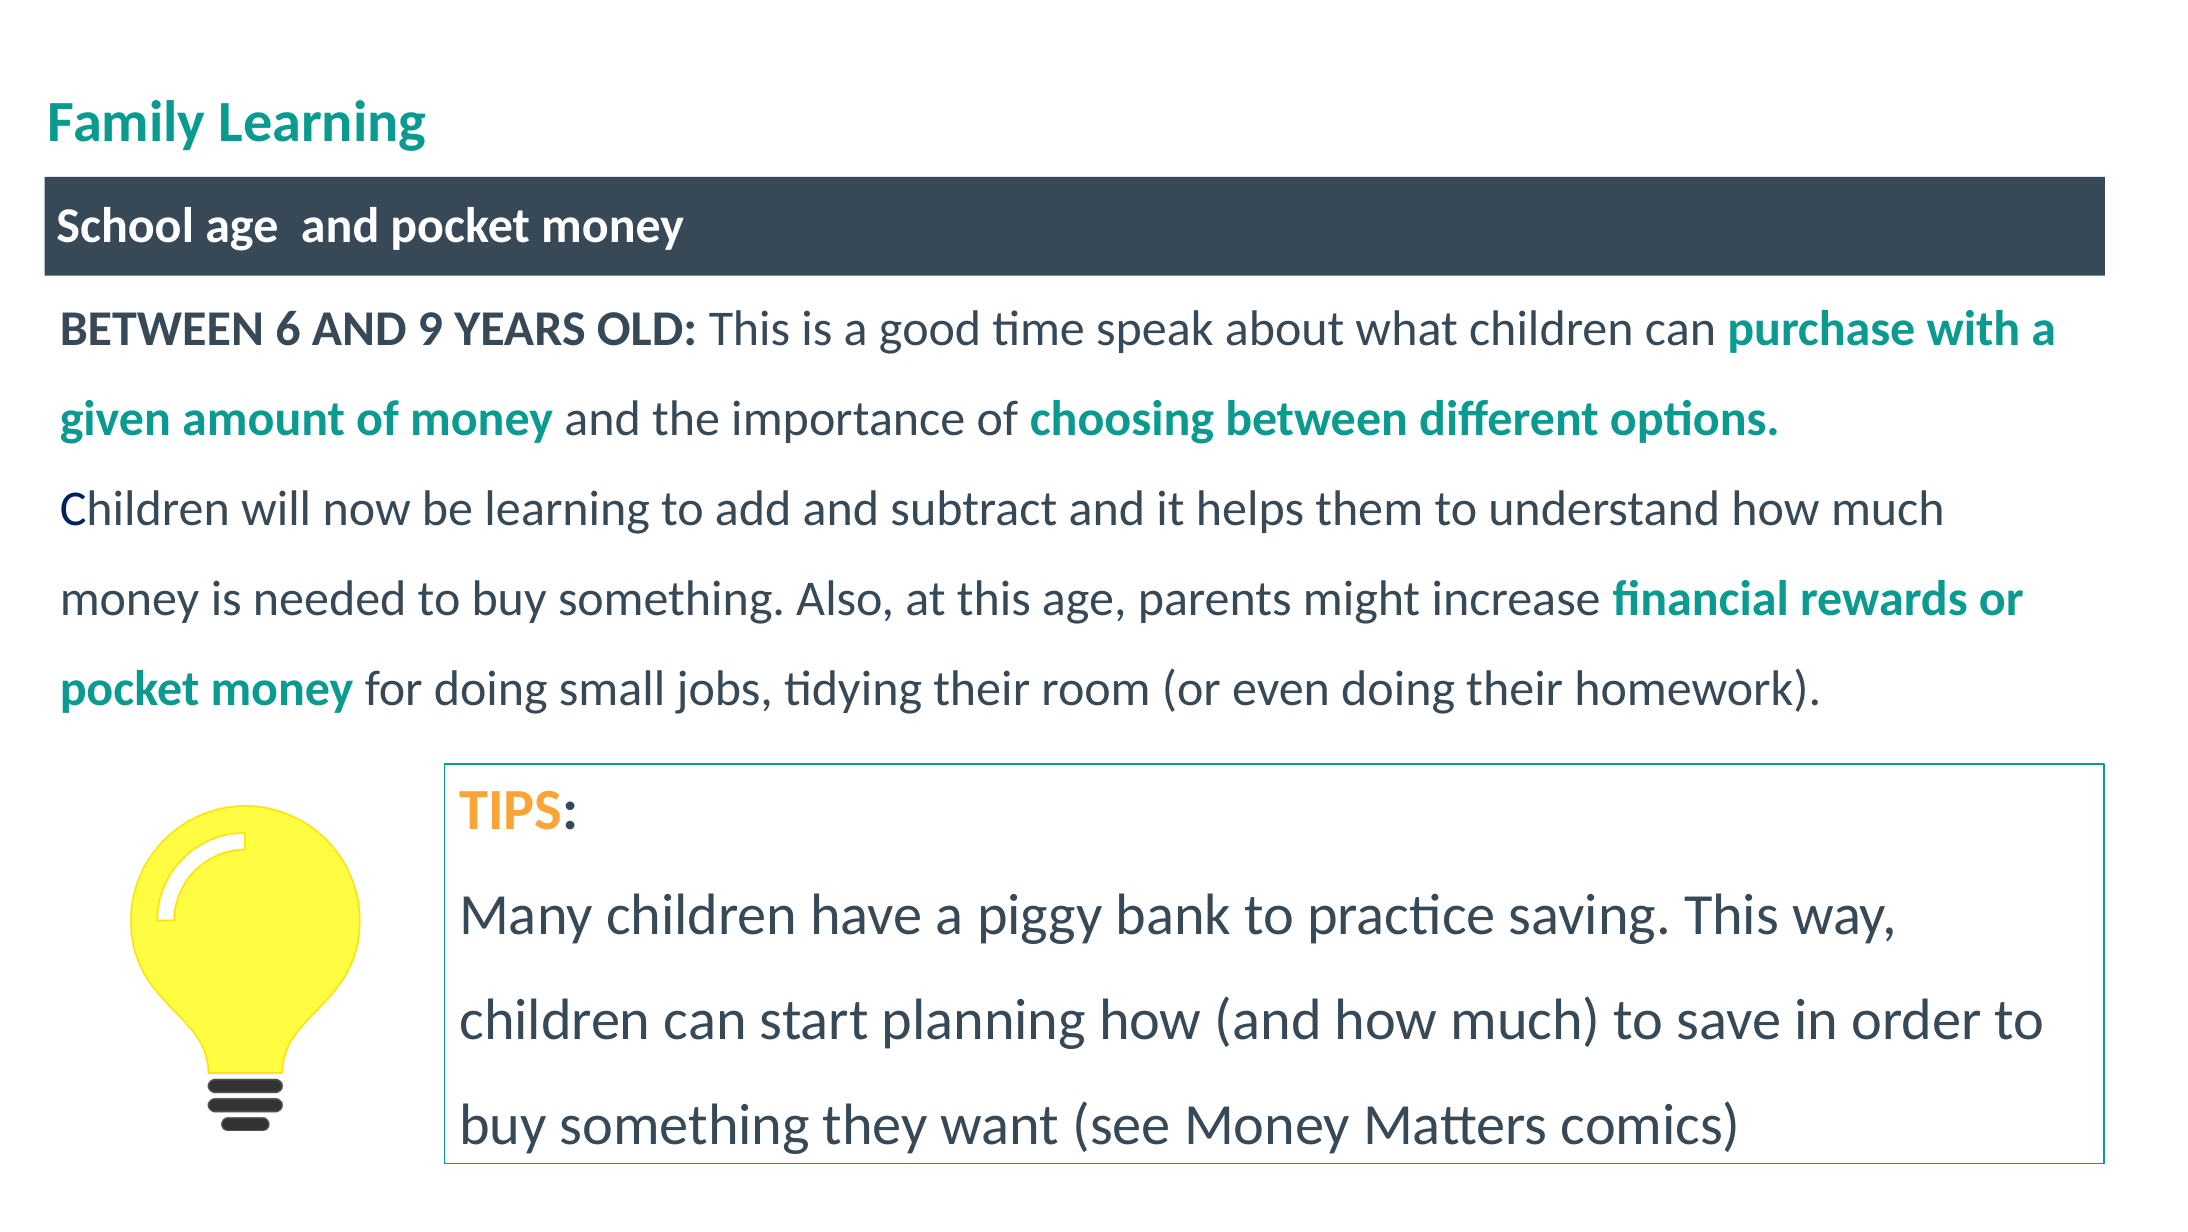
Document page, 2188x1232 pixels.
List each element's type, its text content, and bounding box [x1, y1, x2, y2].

list School age and pocket money [44, 176, 2105, 276]
title Family Learning [36, 63, 2059, 182]
picture [81, 805, 408, 1132]
text_box BETWEEN 6 AND 9 YEARS OLD: This is a good time speak about what children can purchase with a given amount of money and the importance of choosing between different options. Children will now be learning to add and subtract and it helps them to understand how much money is needed to buy something. Also, at this age, parents might increase financial rewards or pocket money for doing small jobs, tidying their room (or even doing their homework). [44, 276, 2105, 723]
text_box TIPS: Many children have a piggy bank to practice saving. This way, children can start planning how (and how much) to save in order to buy something they want (see Money Matters comics) [444, 763, 2105, 1164]
